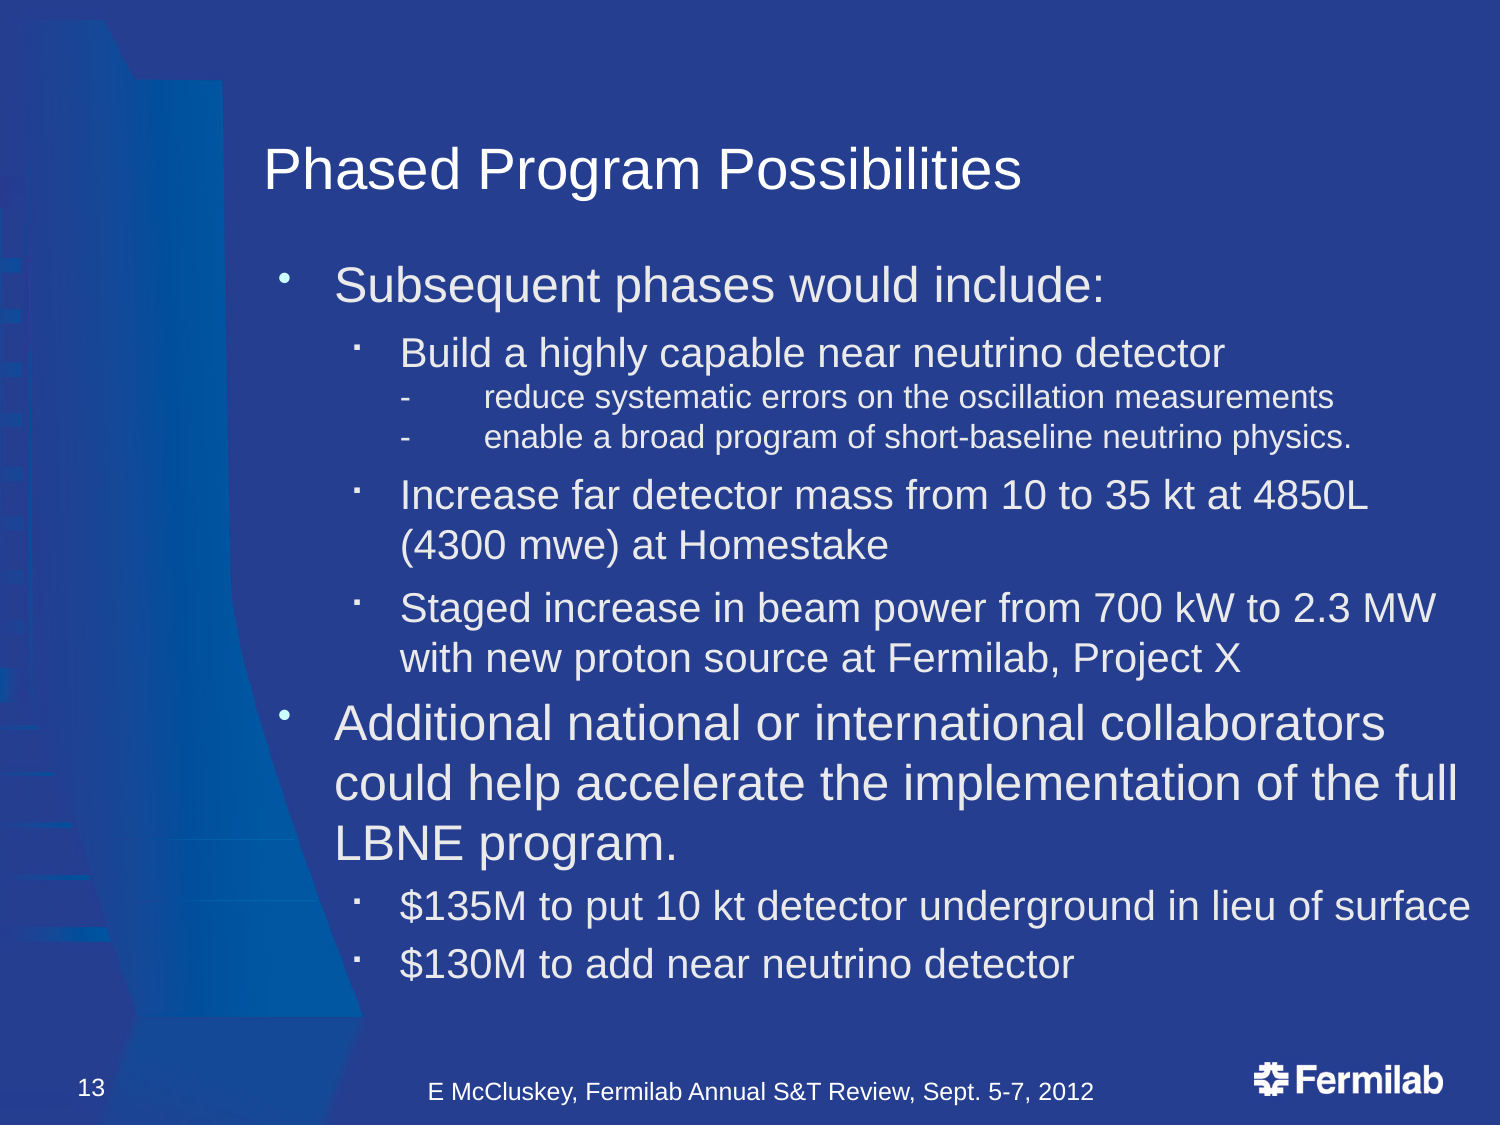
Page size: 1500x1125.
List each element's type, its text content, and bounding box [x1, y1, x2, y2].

slide_number 13 [62, 1034, 376, 1110]
list Subsequent phases would include: Build a highly capable near neutrino detector - reduce systematic errors on the oscillation measurements - enable a broad program of short-baseline neutrino physics. Increase far detector mass from 10 to 35 kt at 4850L (4300 mwe) at Homestake Staged increase in beam power from 700 kW to 2.3 MW with new proton source at Fermilab, Project X Additional national or international collaborators could help accelerate the implementation of the full LBNE program. $135M to put 10 kt detector underground in lieu of surface $130M to add near neutrino detector [262, 245, 1500, 1041]
title Phased Program Possibilities [248, 72, 1374, 260]
picture [0, 0, 1500, 1125]
footer E McCluskey, Fermilab Annual S&T Review, Sept. 5-7, 2012 [412, 1037, 1226, 1113]
